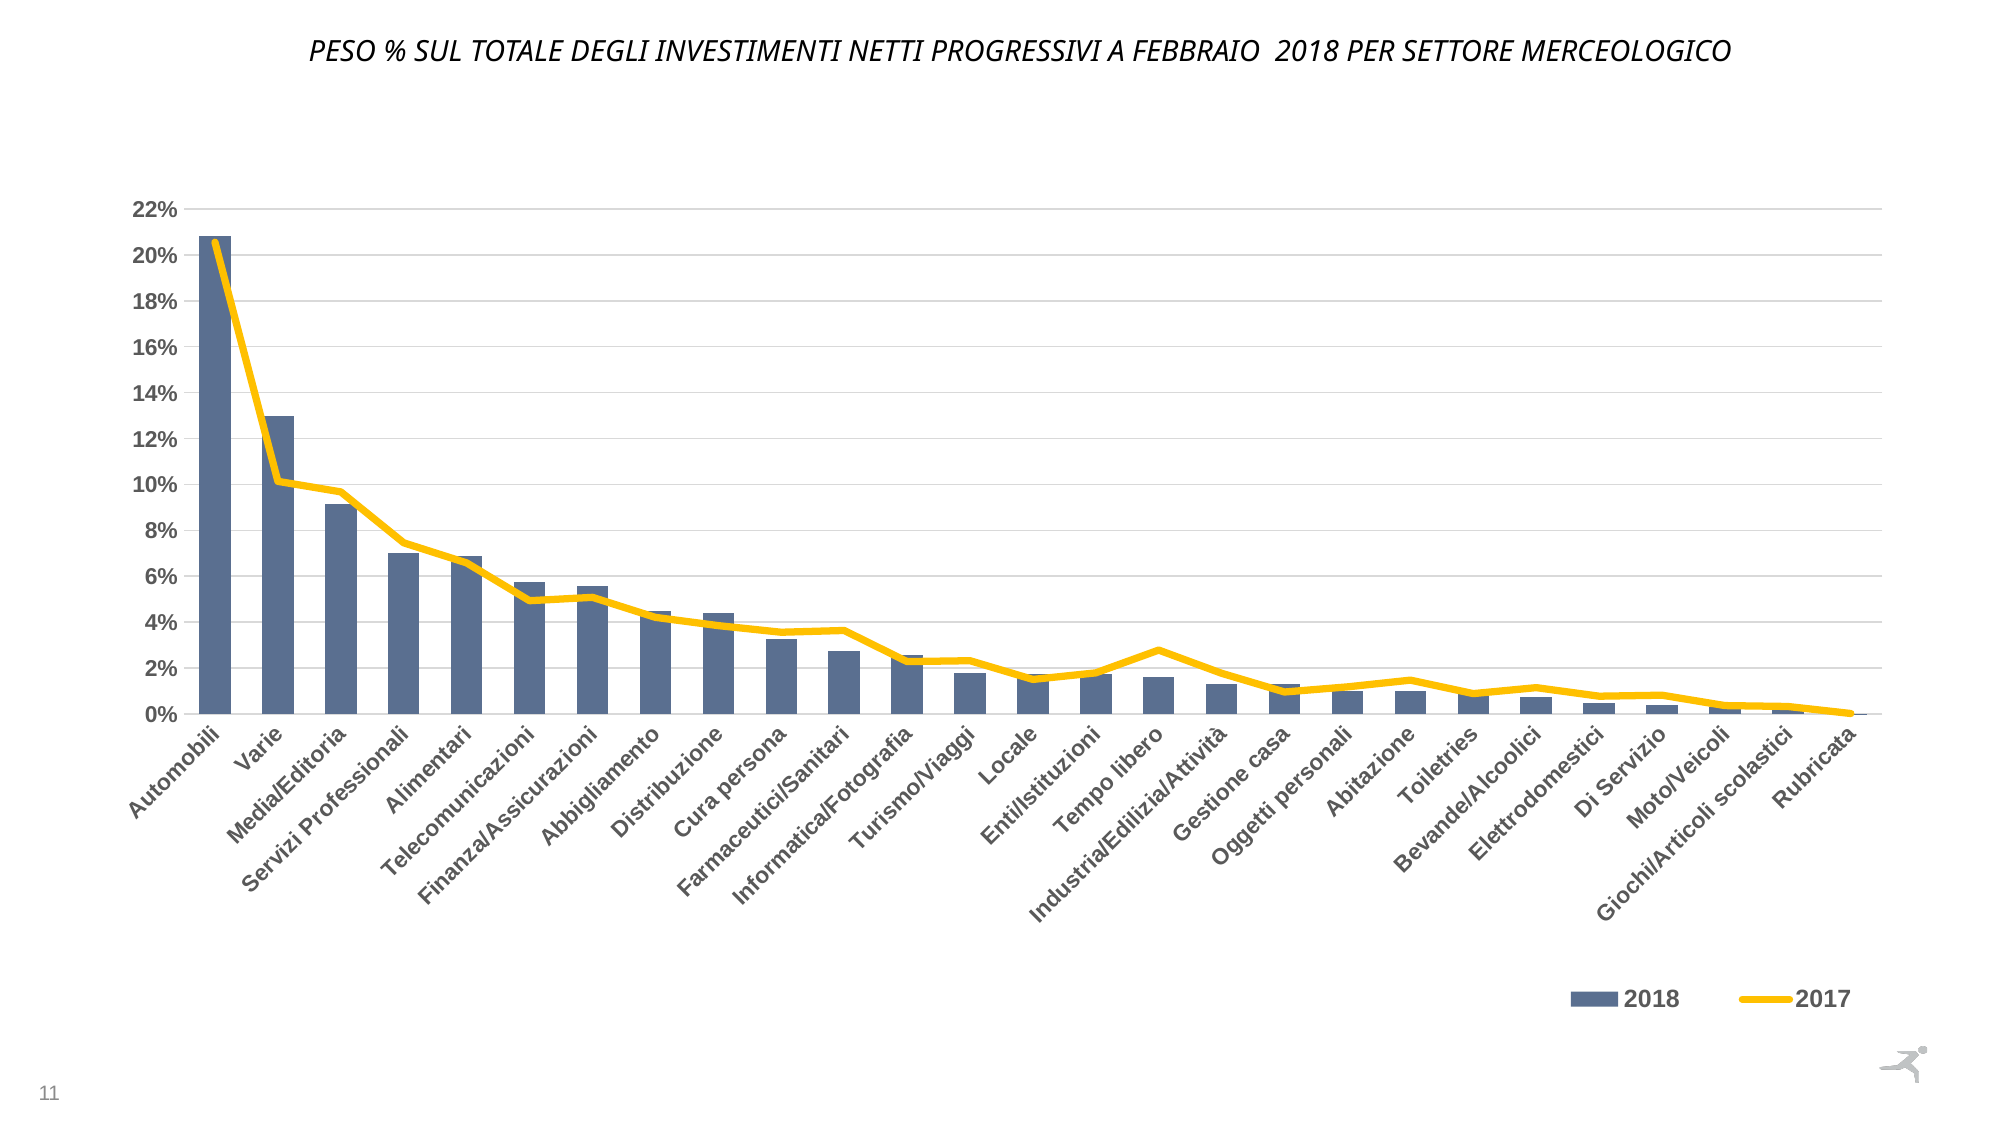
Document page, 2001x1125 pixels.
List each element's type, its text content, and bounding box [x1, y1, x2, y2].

chart [92, 142, 1908, 1034]
slide_number 11 [0, 1061, 75, 1122]
subtitle PESO % SUL TOTALE DEGLI INVESTIMENTI NETTI progressivi a FEBBRAIO 2018 PER SETTORE MERCEOLOGICO [79, 13, 1963, 86]
